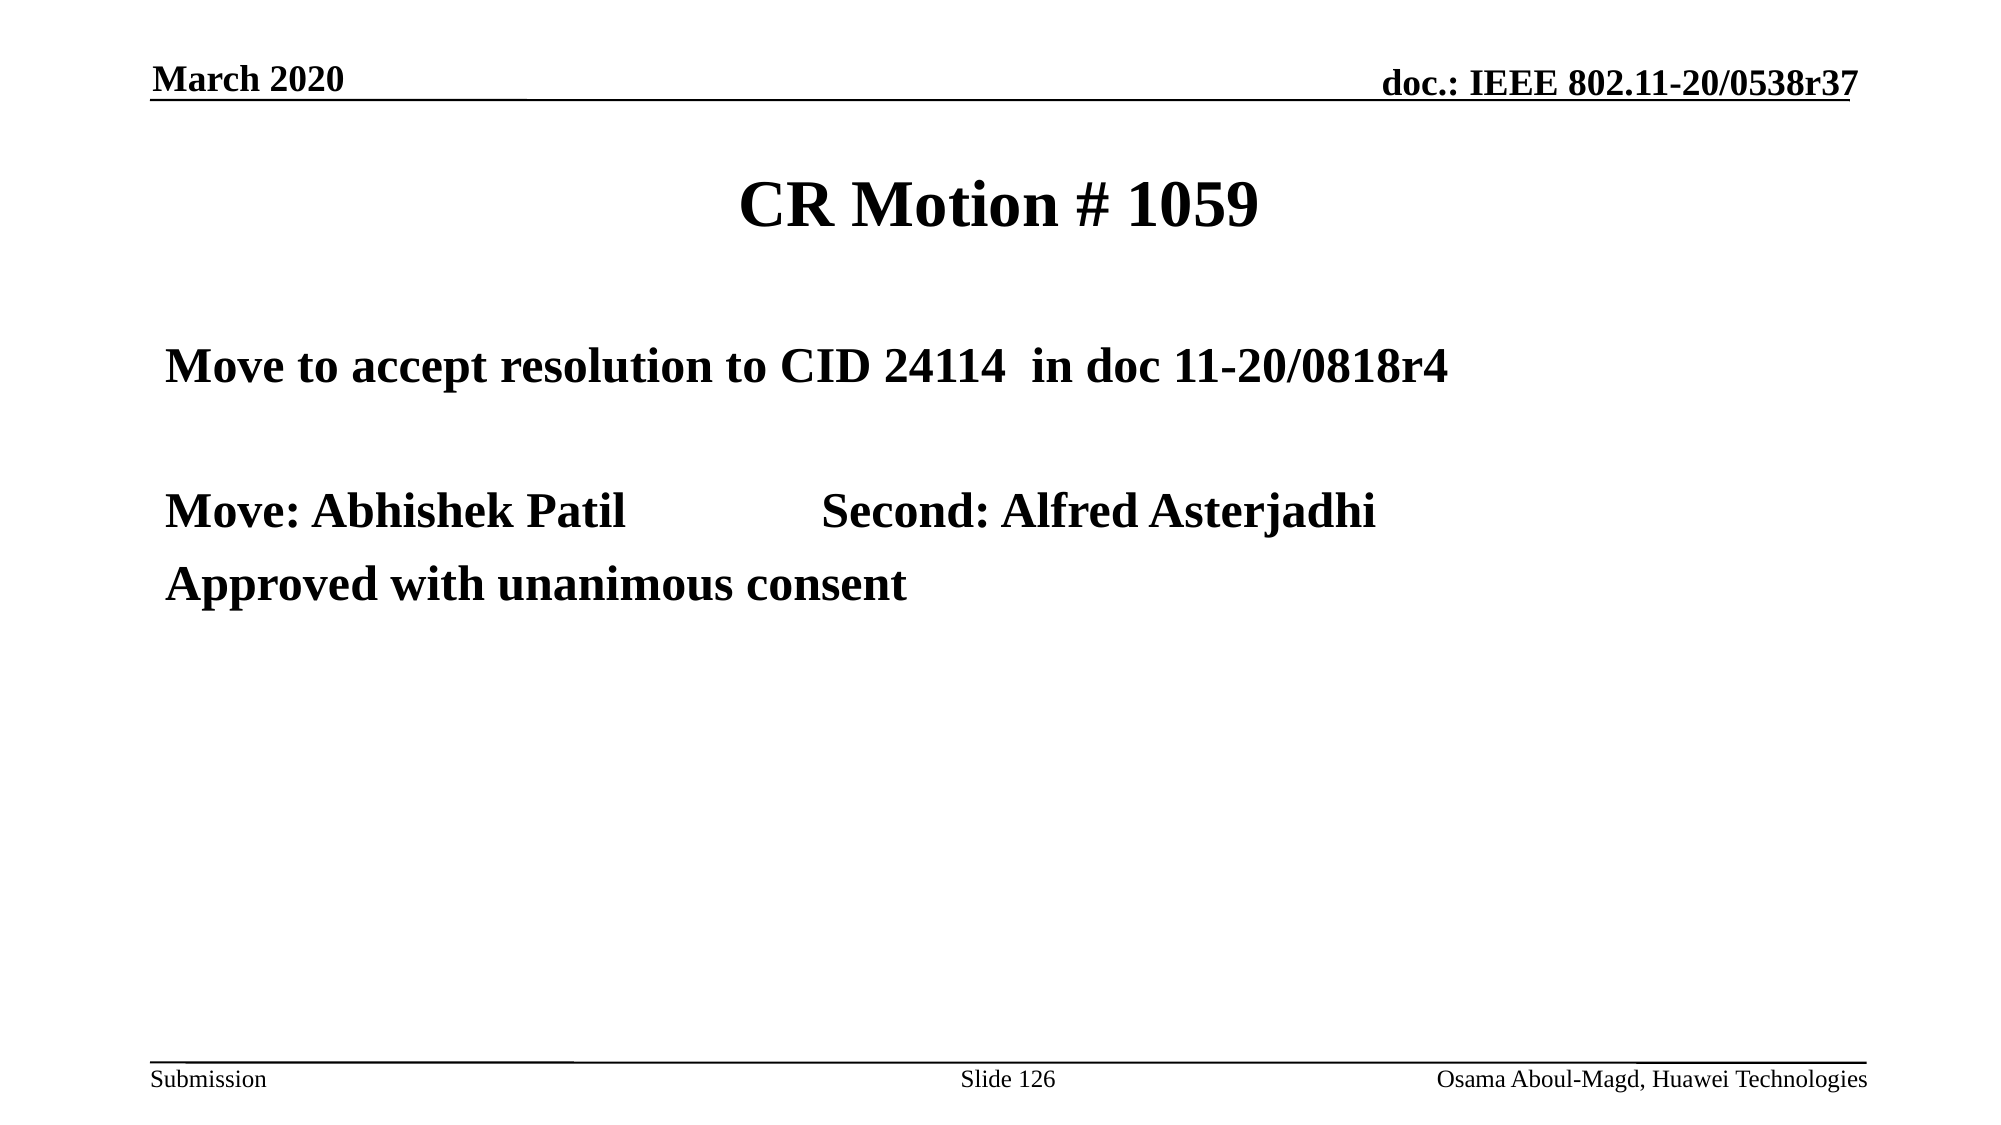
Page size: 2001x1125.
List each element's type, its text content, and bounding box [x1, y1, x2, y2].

footer Osama Aboul-Magd, Huawei Technologies [1171, 1061, 1869, 1093]
list Move to accept resolution to CID 24114 in doc 11-20/0818r4 Move: Abhishek Patil Second: Alfred Asterjadhi Approved with unanimous consent [149, 324, 1850, 1000]
title CR Motion # 1059 [149, 112, 1850, 288]
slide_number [152, 54, 563, 100]
slide_number Slide 126 [950, 1061, 1067, 1123]
